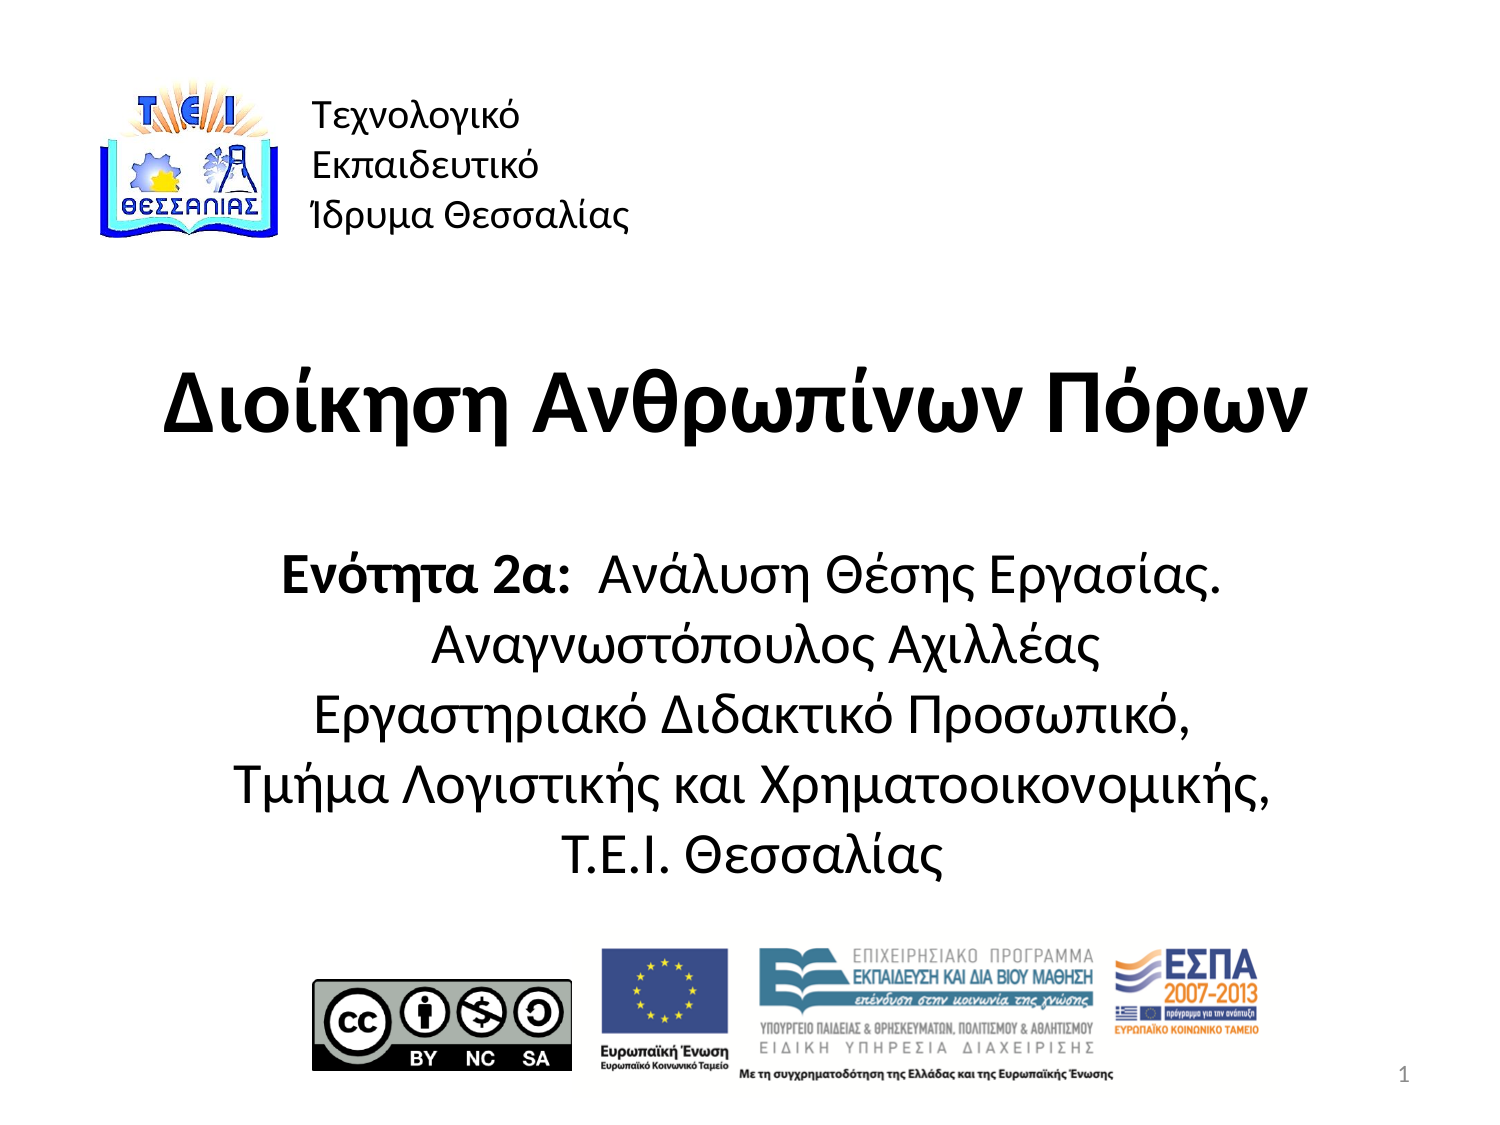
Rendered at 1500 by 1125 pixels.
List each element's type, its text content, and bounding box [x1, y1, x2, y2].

text_box Ενότητα 2α: Ανάλυση Θέσης Εργασίας. Αναγνωστόπουλος Αχιλλέας Εργαστηριακό Διδακτικό Προσωπικό, Τμήμα Λογιστικής και Χρηματοοικονομικής, T.E.I. Θεσσαλίας [212, 487, 1294, 933]
slide_number 1 [1283, 1042, 1425, 1103]
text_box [99, 66, 668, 247]
picture [312, 927, 1281, 1098]
title Διοίκηση Ανθρωπίνων Πόρων [12, 275, 1463, 517]
